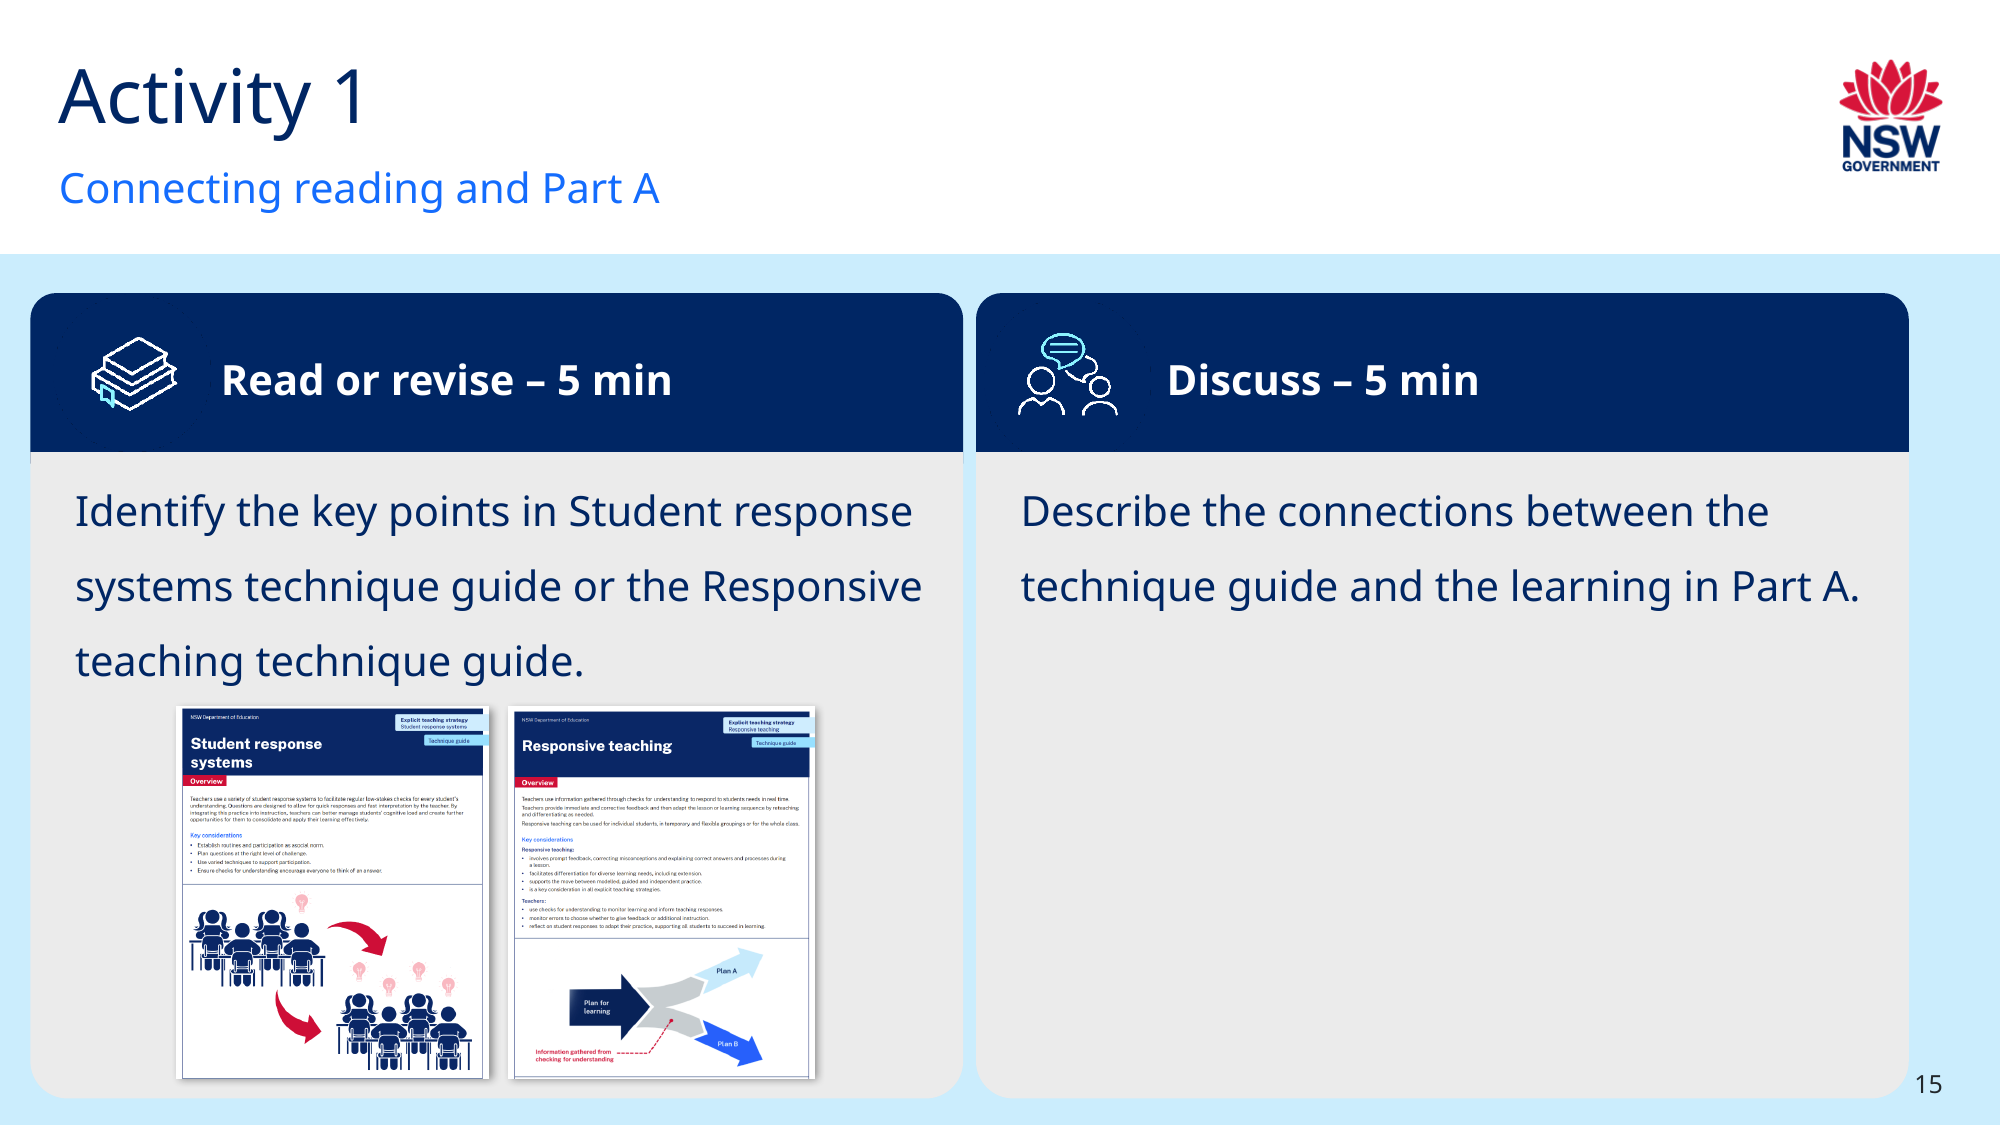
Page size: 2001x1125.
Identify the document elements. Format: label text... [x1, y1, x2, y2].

title Activity 1 [59, 59, 1713, 149]
text_box Describe the connections between the technique guide and the learning in Part A. [974, 451, 1910, 1100]
text_box Discuss – 5 min [974, 298, 984, 451]
slide_number 15 [1824, 1068, 1943, 1099]
picture [508, 706, 815, 1079]
picture [1839, 59, 1943, 172]
picture [176, 706, 489, 1079]
text_box Discuss – 5 min [986, 291, 1910, 451]
picture [984, 297, 1151, 464]
text_box Read or revise – 5 min [29, 291, 965, 451]
picture [53, 294, 211, 452]
list Connecting reading and Part A [59, 160, 1713, 212]
text_box Identify the key points in Student response systems technique guide or the Responsive teaching technique guide. [29, 451, 965, 1100]
